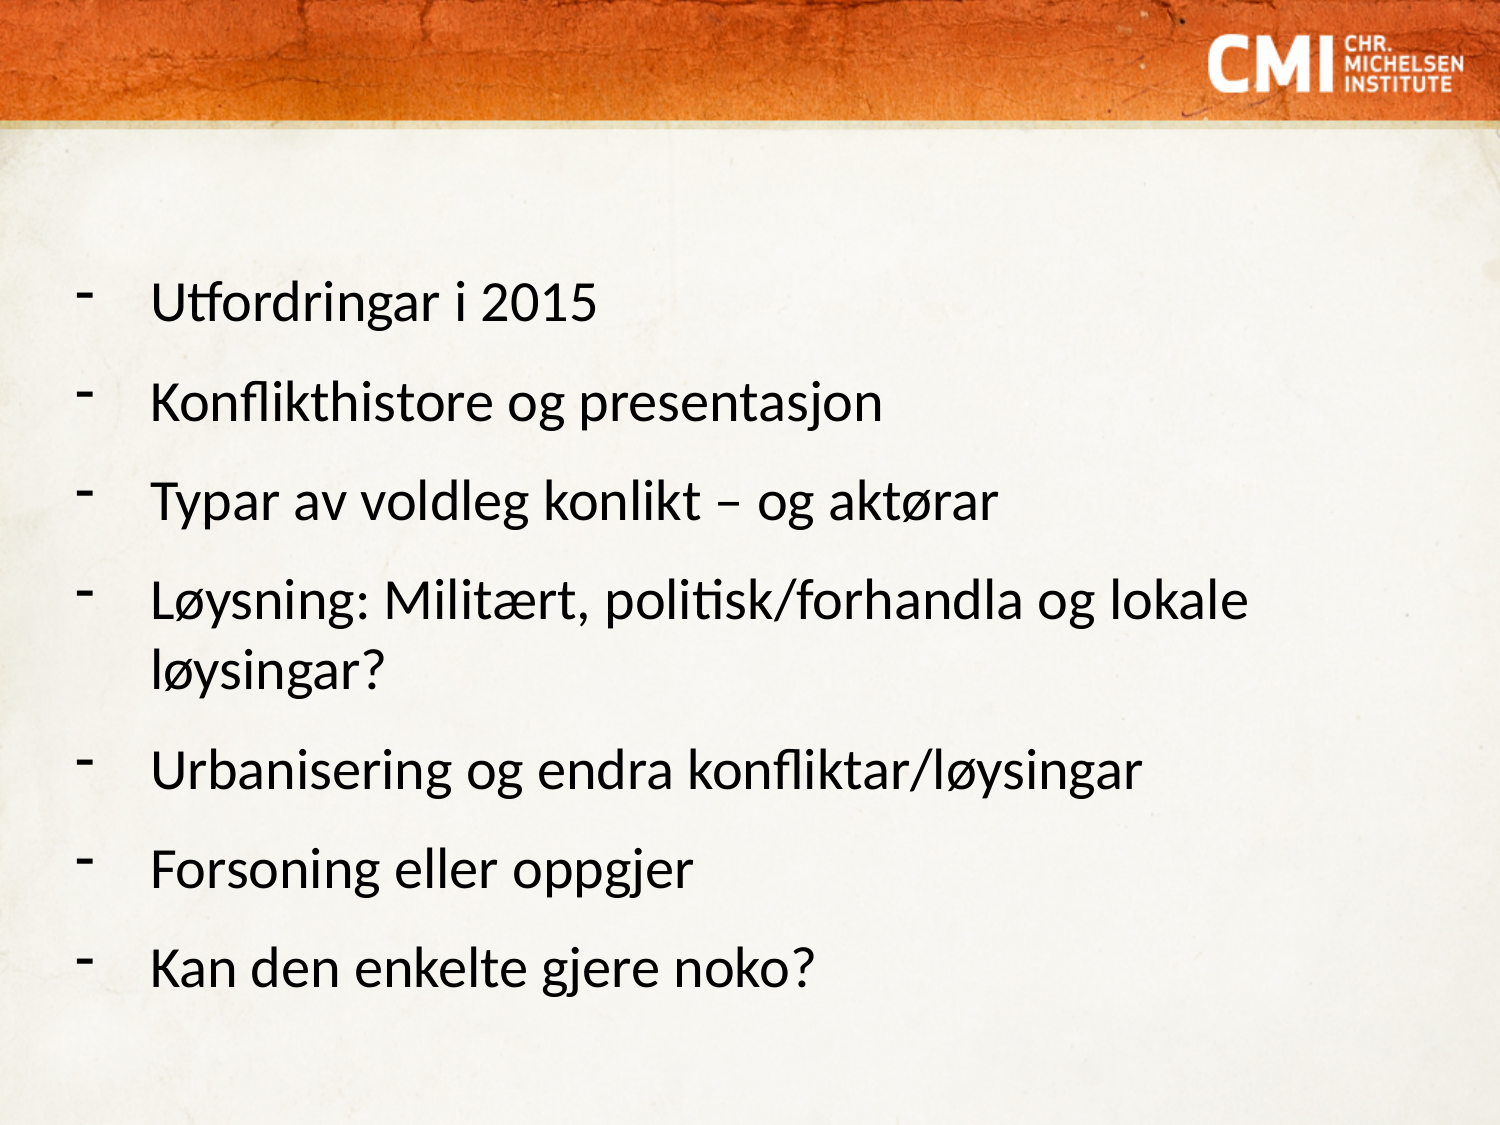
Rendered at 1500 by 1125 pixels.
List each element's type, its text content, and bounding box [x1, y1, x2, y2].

list Utfordringar i 2015 Konflikthistore og presentasjon Typar av voldleg konlikt – og aktørar Løysning: Militært, politisk/forhandla og lokale løysingar? Urbanisering og endra konfliktar/løysingar Forsoning eller oppgjer Kan den enkelte gjere noko? [74, 263, 1426, 1006]
picture [0, 0, 1500, 1125]
title [170, 184, 1500, 373]
